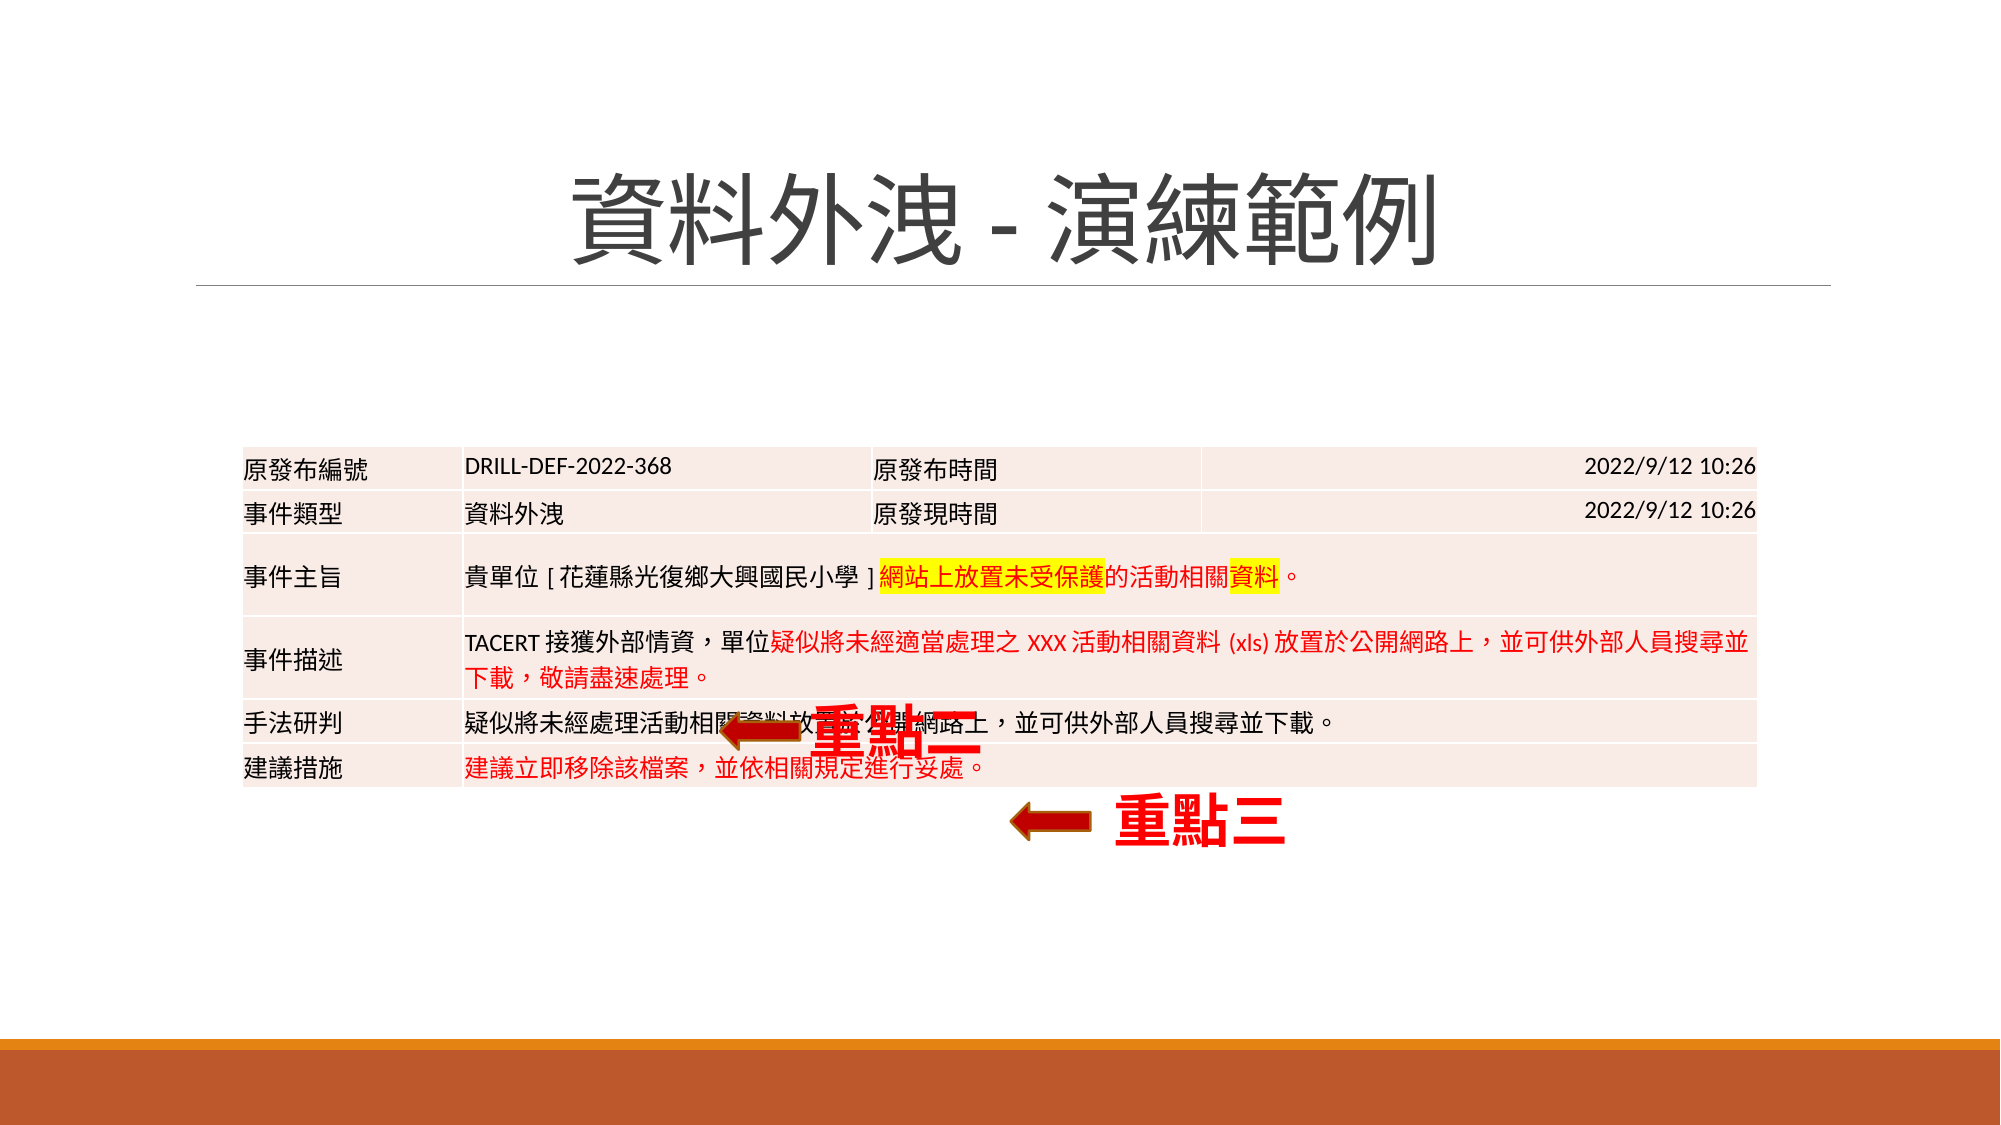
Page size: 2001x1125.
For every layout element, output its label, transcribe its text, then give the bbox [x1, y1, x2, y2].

table_cell 事件主旨 [243, 534, 462, 615]
table_cell 疑似將未經處理活動相關資料放置於公開網路上，並可供外部人員搜尋並下載。 [464, 700, 760, 742]
text_box [1009, 801, 1064, 842]
table_cell 建議立即移除該檔案，並依相關規定進行妥處。 [464, 744, 1757, 787]
table_header 原發布編號 [243, 447, 462, 489]
table_cell 疑似將未經處理活動相關資料放置於公開網路上，並可供外部人員搜尋並下載。 [1033, 700, 1757, 742]
table_cell 2022/9/12 10:26 [1202, 491, 1757, 532]
text_box [719, 711, 802, 751]
table_header DRILL-DEF-2022-368 [464, 447, 871, 489]
table_cell TACERT接獲外部情資，單位疑似將未經適當處理之XXX活動相關資料(xls)放置於公開網路上，並可供外部人員搜尋並下載，敬請盡速處理。 [464, 617, 1757, 698]
text_box 重點二 [760, 688, 1033, 774]
table_cell 事件類型 [243, 491, 462, 532]
text_box 重點三 [1064, 776, 1338, 862]
table_cell 事件描述 [243, 617, 462, 698]
table_cell 資料外洩 [464, 491, 871, 532]
table_cell 建議措施 [243, 744, 462, 787]
table_header 2022/9/12 10:26 [1202, 447, 1757, 489]
table_cell 手法研判 [243, 700, 462, 742]
title 資料外洩-演練範例 [180, 47, 1830, 285]
table_header 原發布時間 [873, 447, 1201, 489]
table_cell 貴單位[花蓮縣光復鄉大興國民小學]網站上放置未受保護的活動相關資料。 [464, 534, 1757, 615]
table_cell 原發現時間 [873, 491, 1201, 532]
